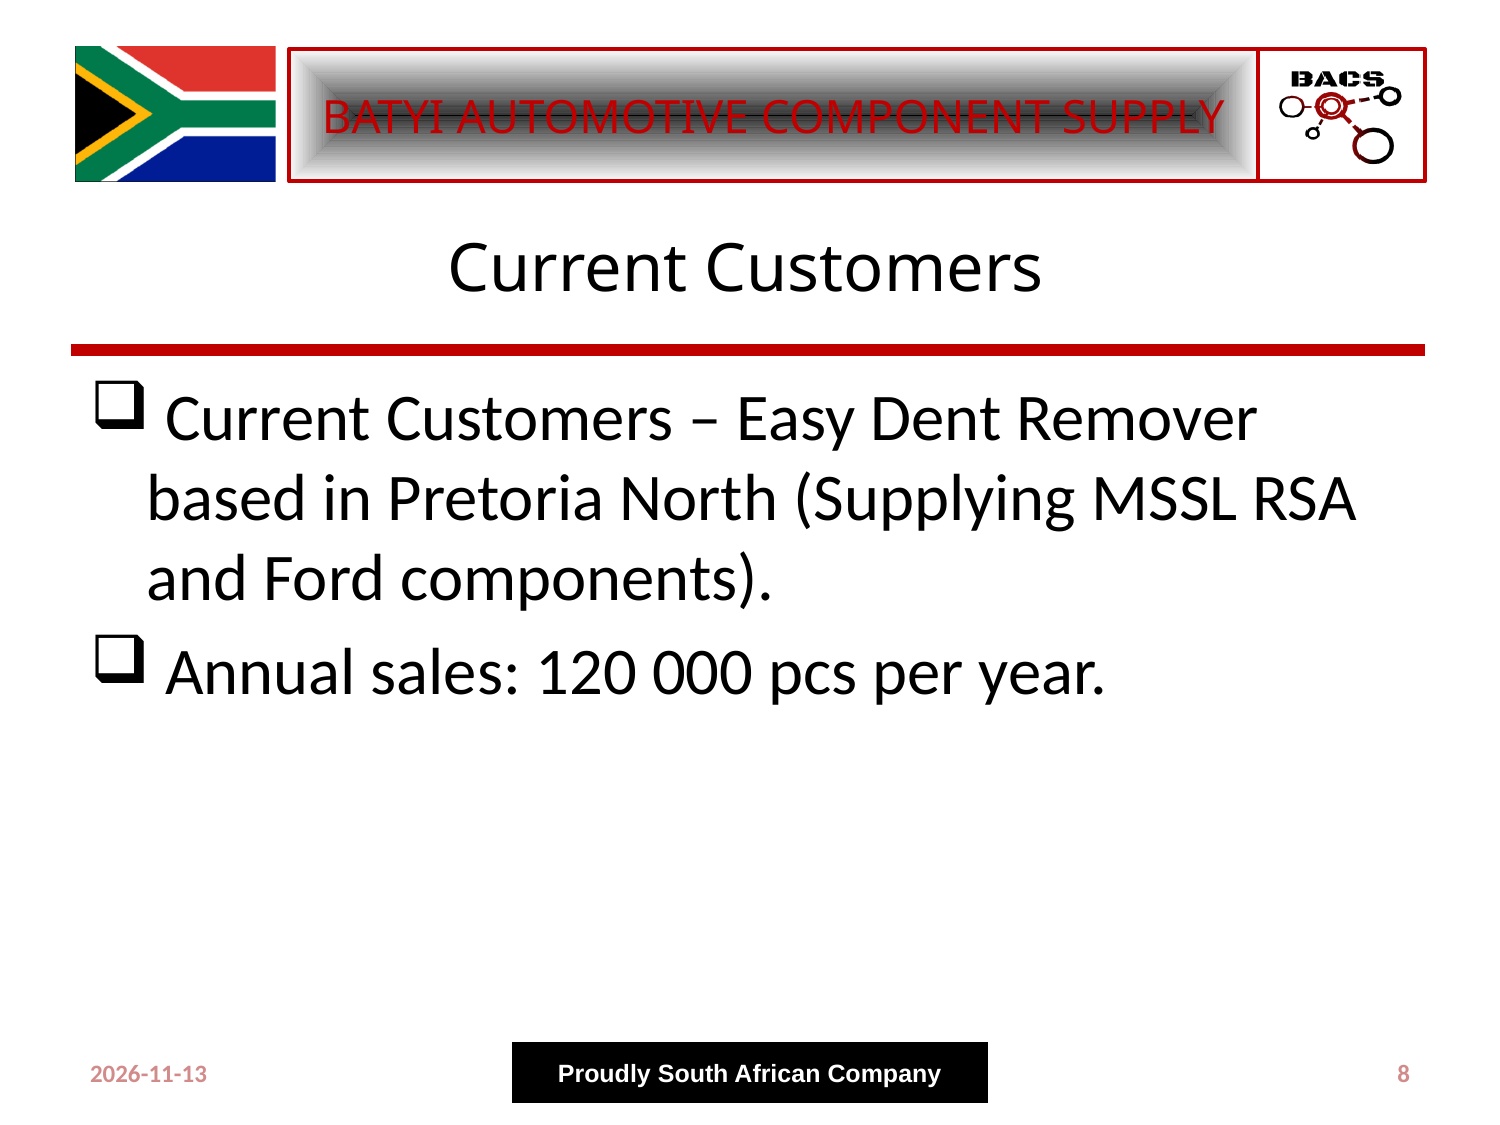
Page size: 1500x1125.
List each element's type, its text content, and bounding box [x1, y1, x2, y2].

title Current Customers [70, 196, 1421, 334]
picture [1276, 62, 1407, 168]
picture [75, 46, 276, 182]
slide_number 8 [1074, 1042, 1425, 1103]
list Current Customers – Easy Dent Remover based in Pretoria North (Supplying MSSL RSA and Ford components). Annual sales: 120 000 pcs per year. [75, 366, 1425, 1005]
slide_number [75, 1042, 254, 1103]
footer Proudly South African Company [512, 1042, 988, 1103]
